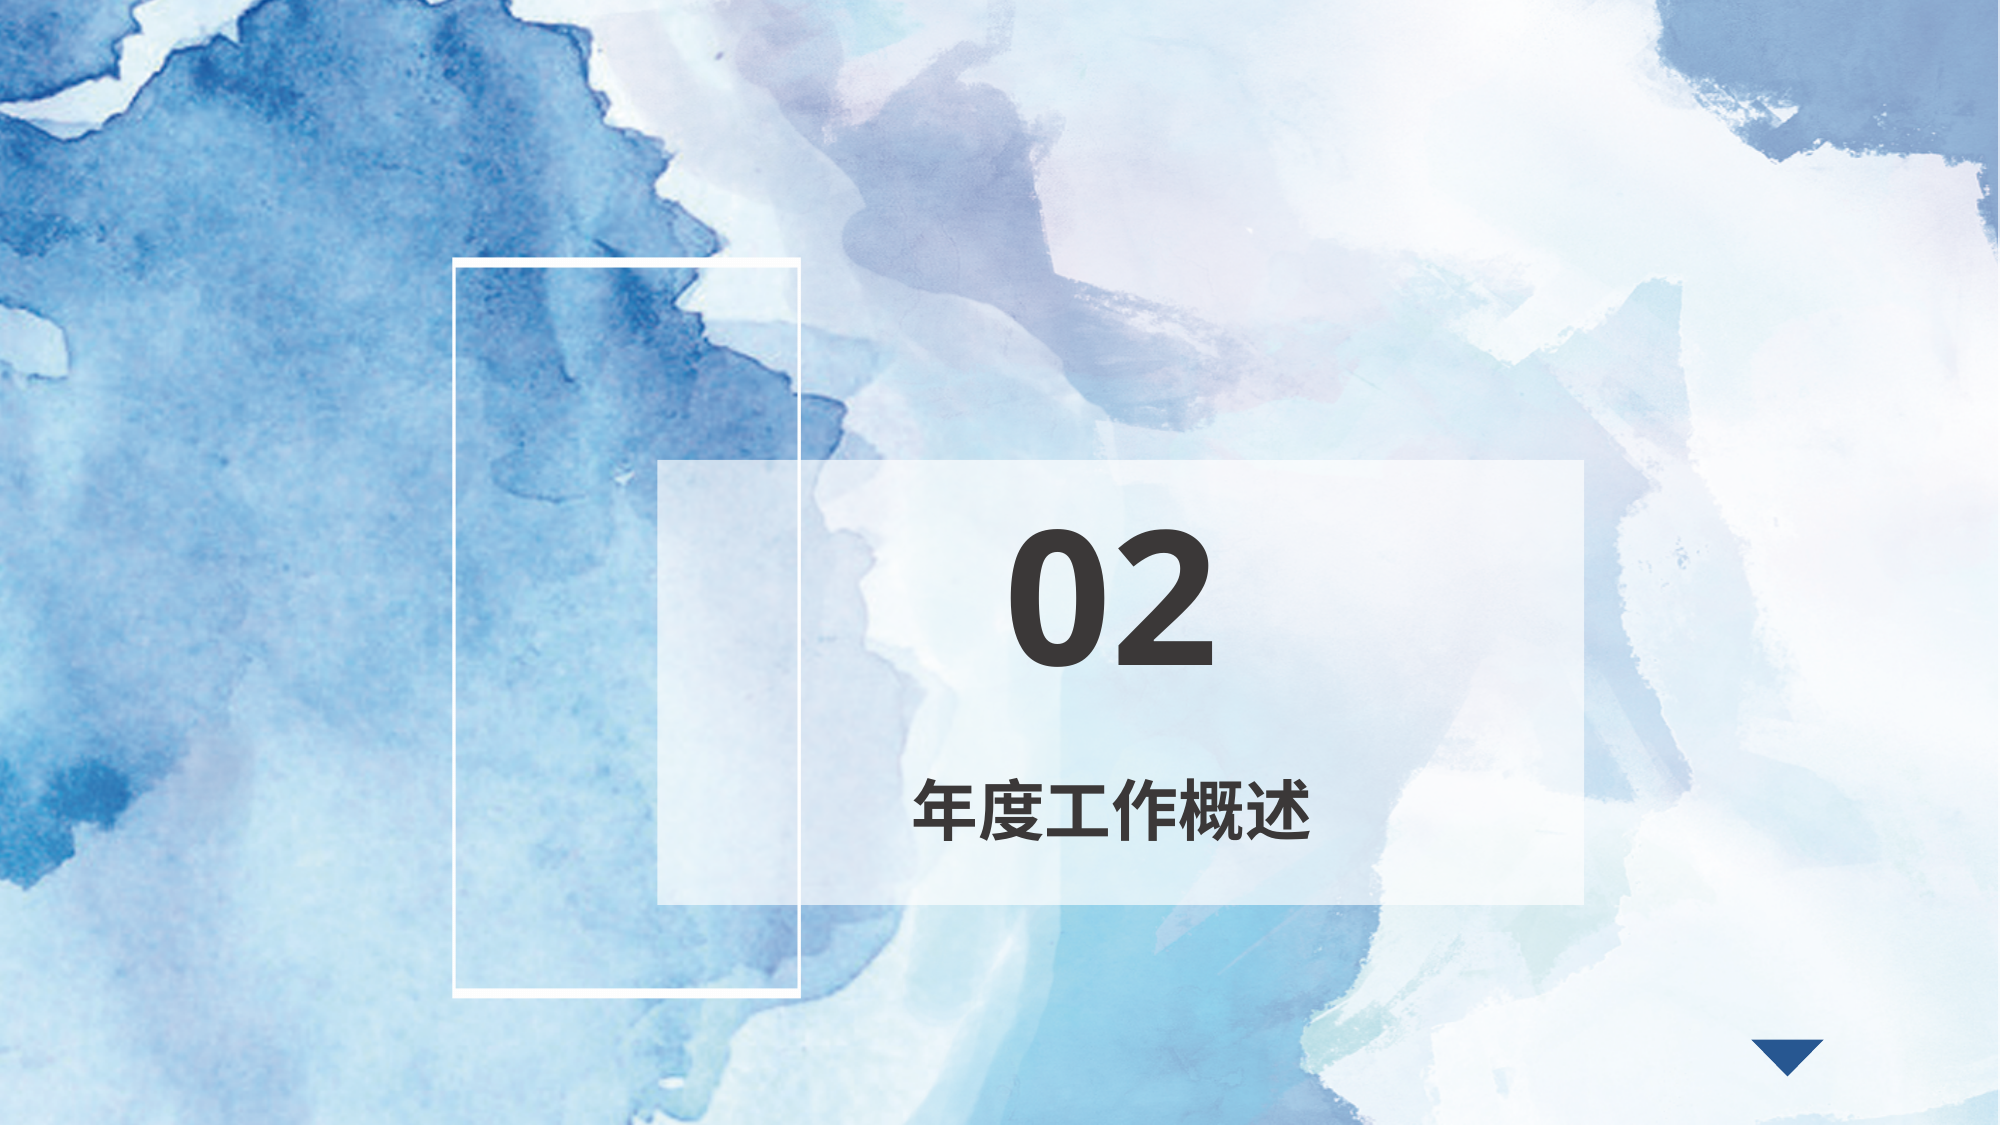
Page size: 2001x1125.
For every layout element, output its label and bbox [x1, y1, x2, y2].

picture [0, 0, 1998, 1125]
text_box [430, 189, 1585, 1077]
